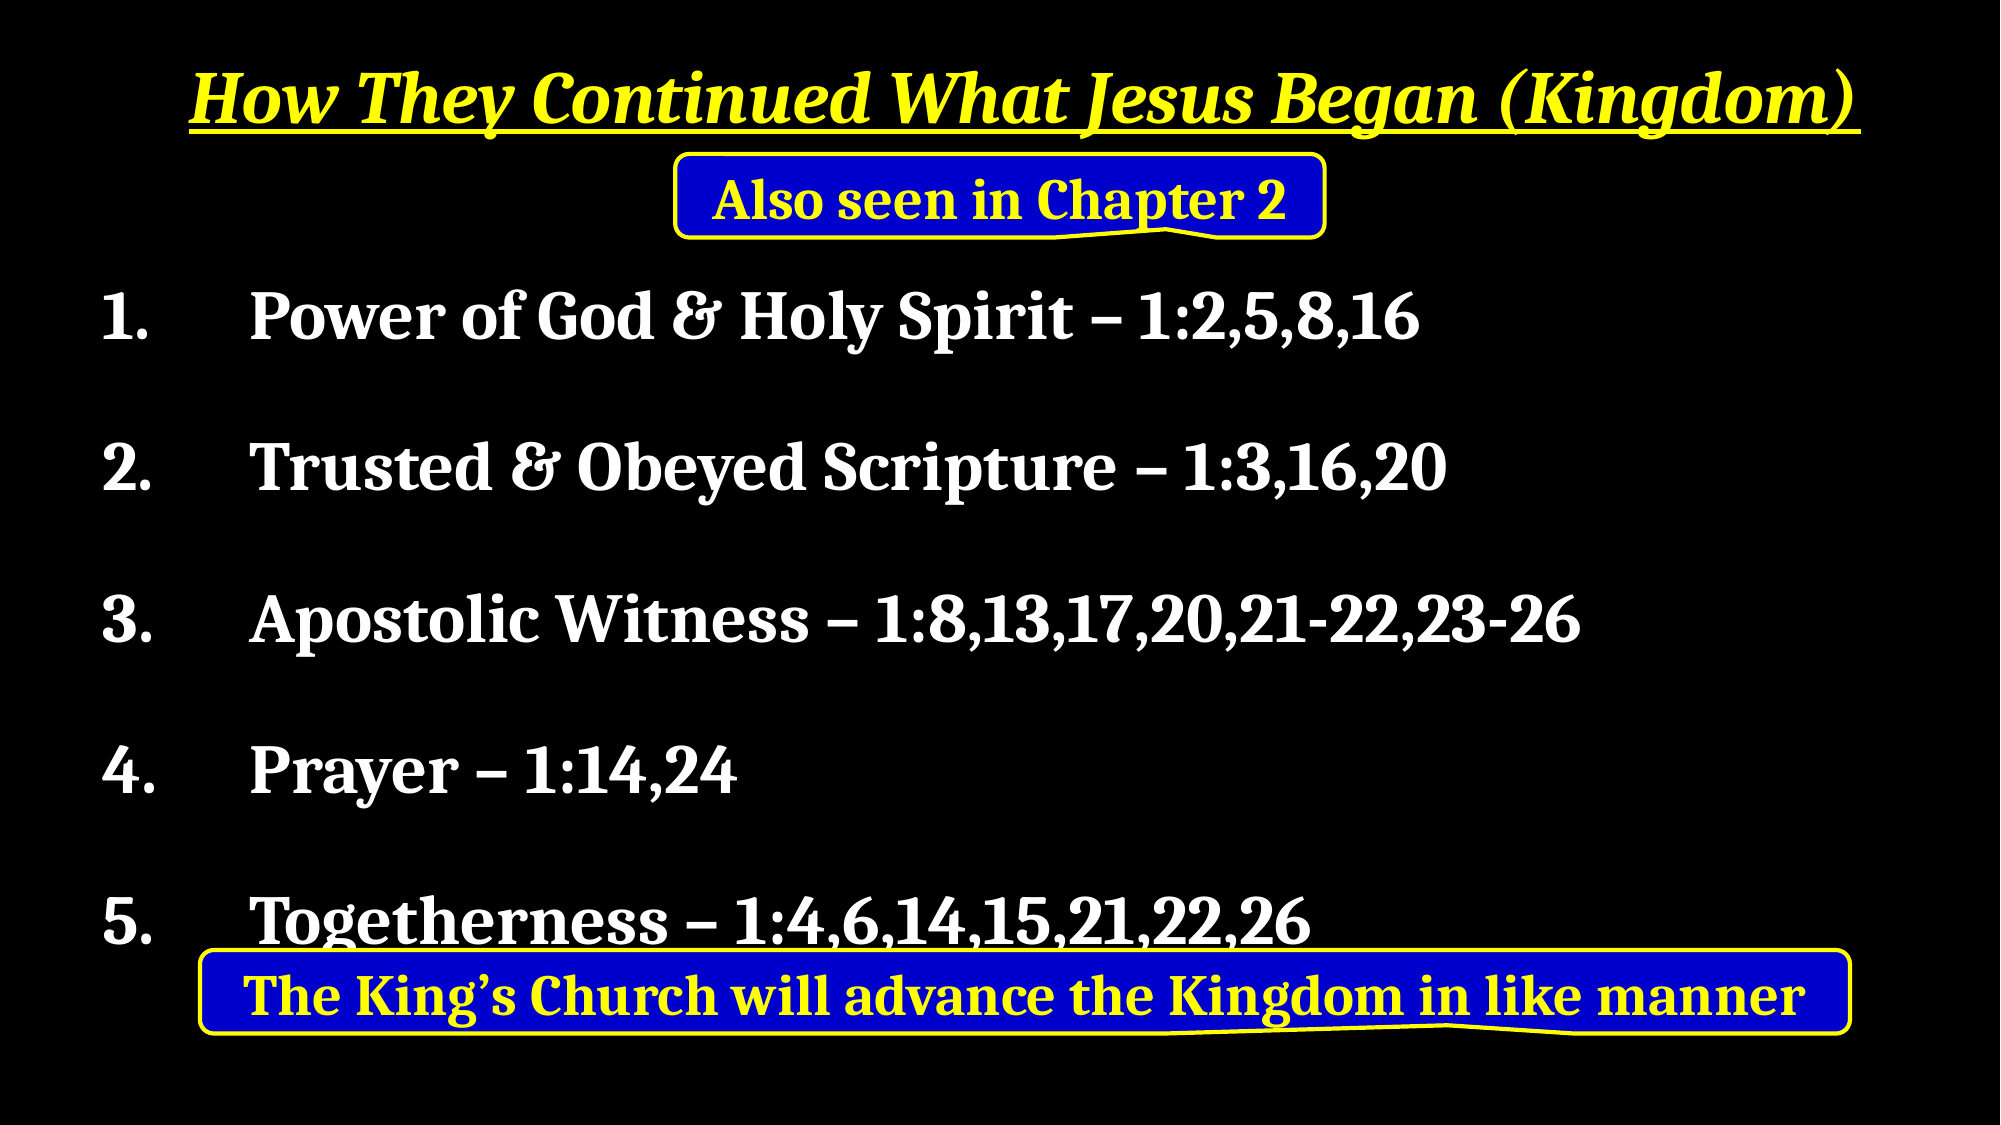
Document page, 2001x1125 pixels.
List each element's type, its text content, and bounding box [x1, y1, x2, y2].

title How They Continued What Jesus Began (Kingdom) [150, 15, 1900, 173]
text_box The King’s Church will advance the Kingdom in like manner [197, 947, 1853, 1036]
list Power of God & Holy Spirit – 1:2,5,8,16 Trusted & Obeyed Scripture – 1:3,16,20 Apostolic Witness – 1:8,13,17,20,21-22,23-26 Prayer – 1:14,24 Togetherness – 1:4,6,14,15,21,22,26 [87, 212, 1963, 971]
text_box Also seen in Chapter 2 [673, 151, 1327, 240]
